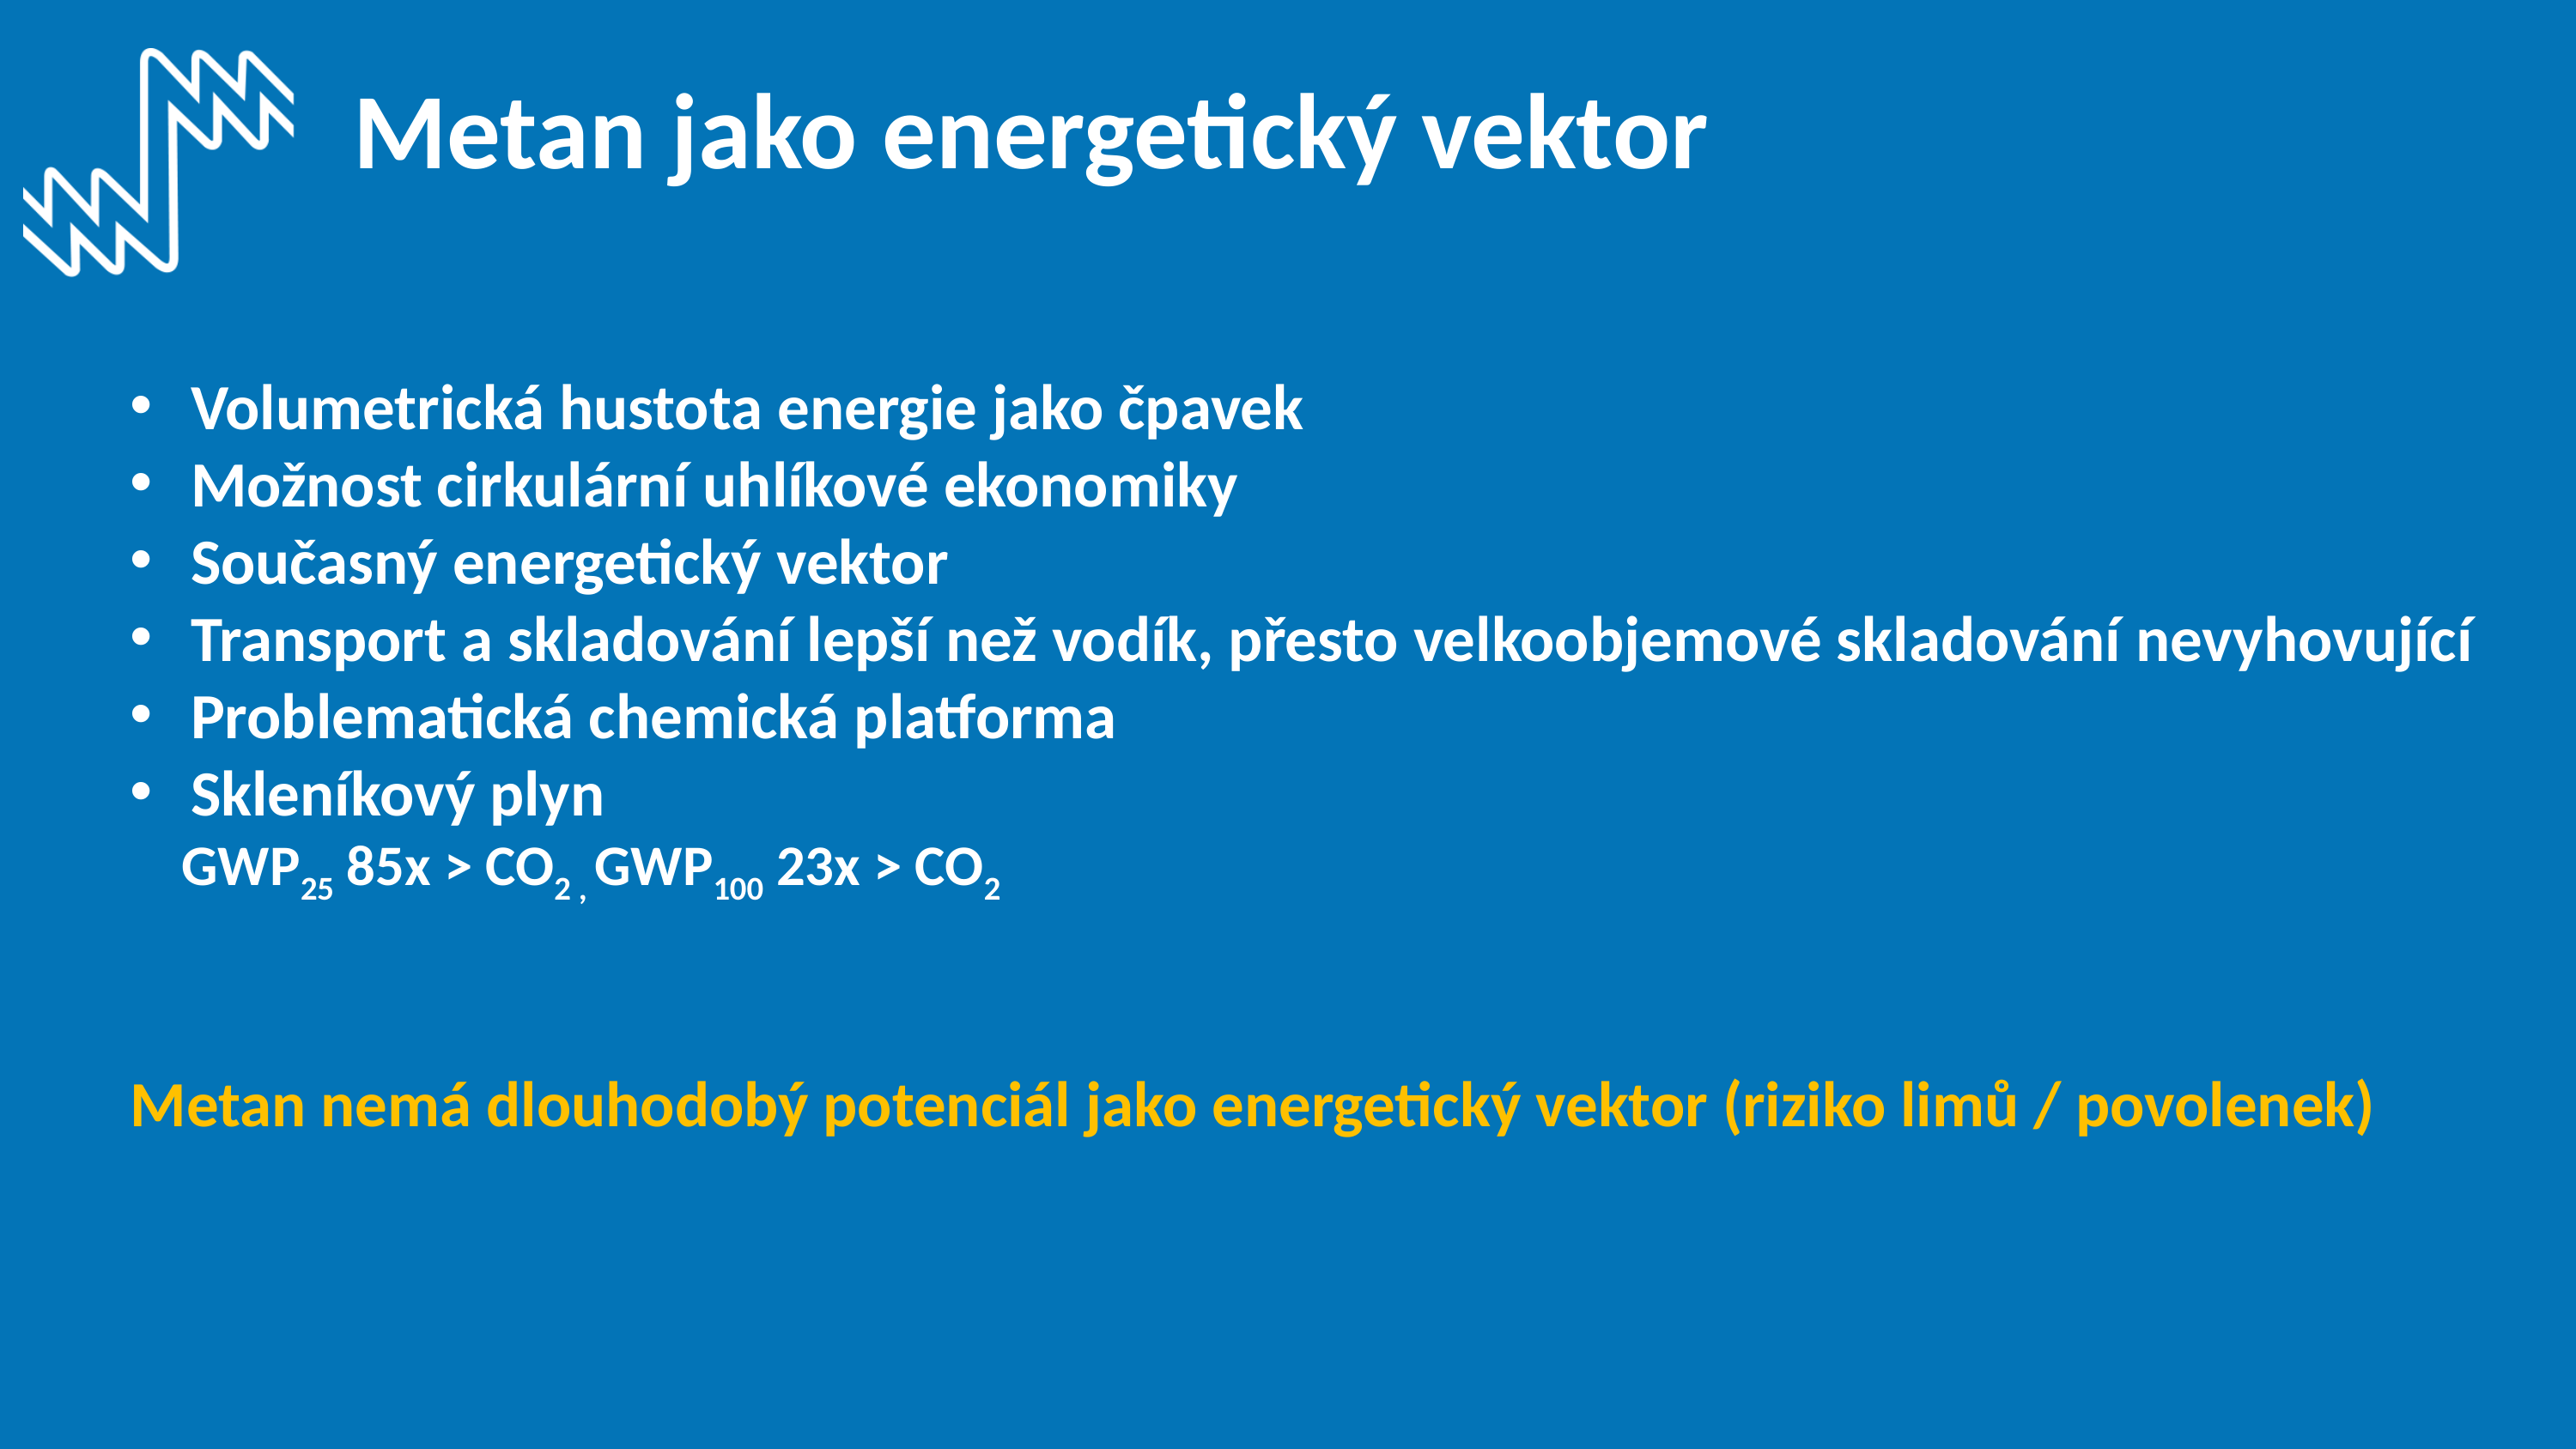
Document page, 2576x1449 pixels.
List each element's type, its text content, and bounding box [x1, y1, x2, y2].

text_box Volumetrická hustota energie jako čpavek Možnost cirkulární uhlíkové ekonomiky Současný energetický vektor Transport a skladování lepší než vodík, přesto velkoobjemové skladování nevyhovující Problematická chemická platforma Skleníkový plyn GWP25 85x > CO2 , GWP100 23x > CO2 Metan nemá dlouhodobý potenciál jako energetický vektor (riziko limů / povolenek) [117, 358, 2534, 1300]
picture [23, 48, 295, 277]
title Metan jako energetický vektor [340, 39, 2540, 230]
